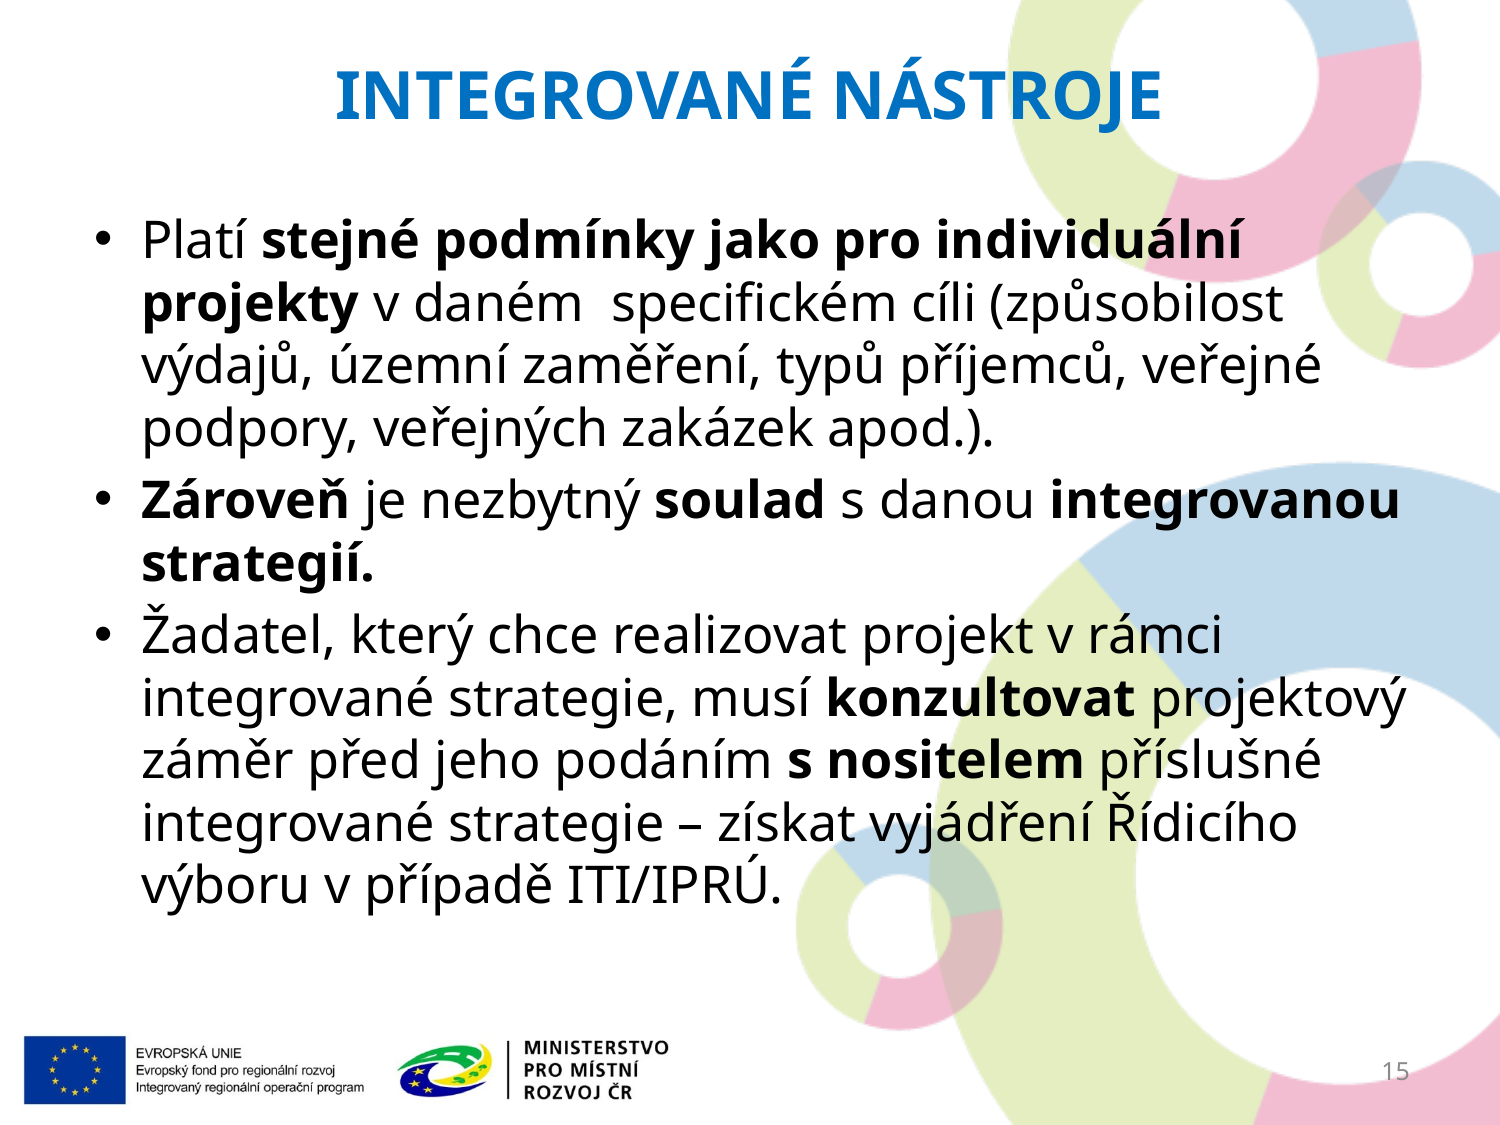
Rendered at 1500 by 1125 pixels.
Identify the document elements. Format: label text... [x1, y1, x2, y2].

text_box Platí stejné podmínky jako pro individuální projekty v daném specifickém cíli (způsobilost výdajů, územní zaměření, typů příjemců, veřejné podpory, veřejných zakázek apod.). Zároveň je nezbytný soulad s danou integrovanou strategií. Žadatel, který chce realizovat projekt v rámci integrované strategie, musí konzultovat projektový záměr před jeho podáním s nositelem příslušné integrované strategie – získat vyjádření Řídicího výboru v případě ITI/IPRÚ. [4, 199, 1425, 965]
text_box Integrované nástroje [74, 45, 1425, 161]
text_box [643, 66, 1459, 200]
slide_number 15 [1074, 1042, 1425, 1103]
picture [0, 1012, 691, 1125]
